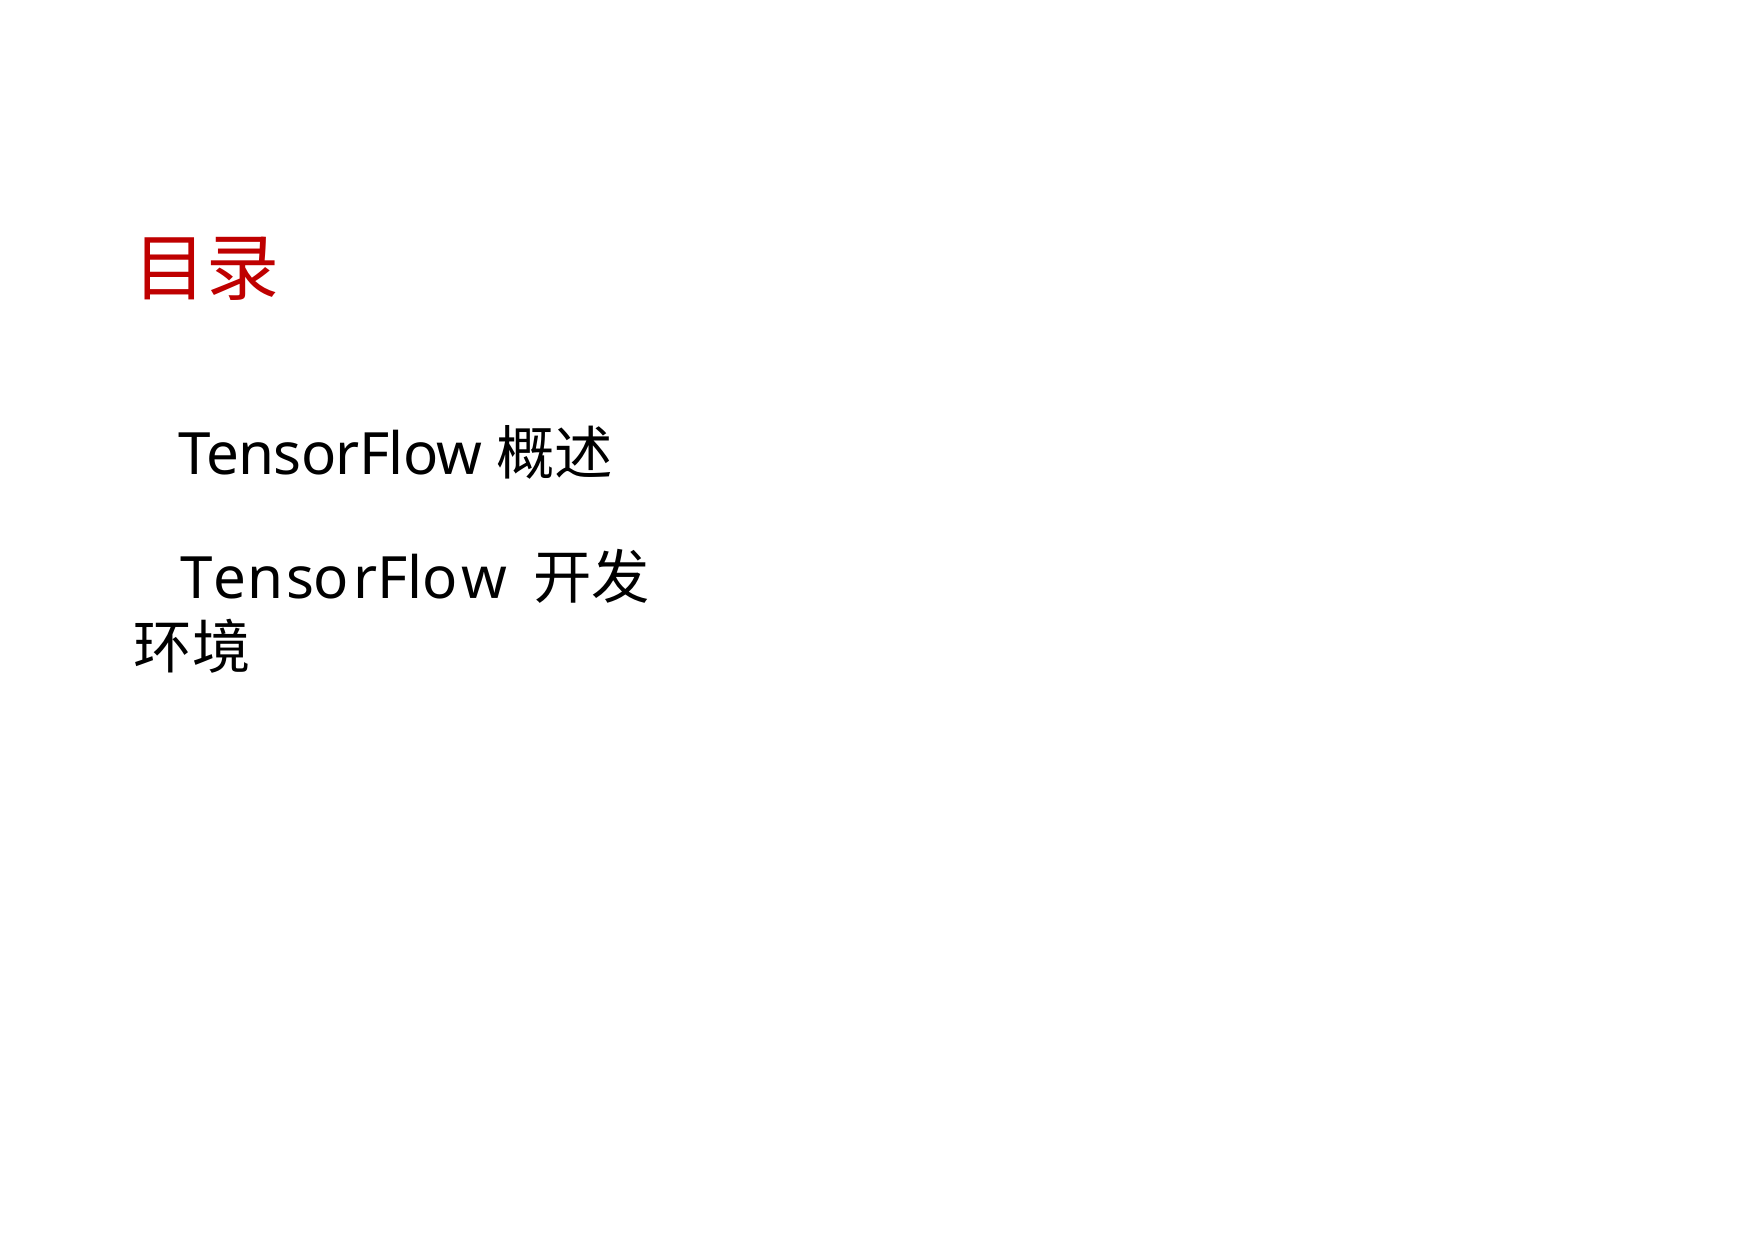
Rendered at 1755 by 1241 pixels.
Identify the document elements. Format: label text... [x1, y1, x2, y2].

text_box TensorFlow概述 TensorFlow开发环境 [131, 414, 701, 680]
title 目录 [131, 219, 282, 414]
